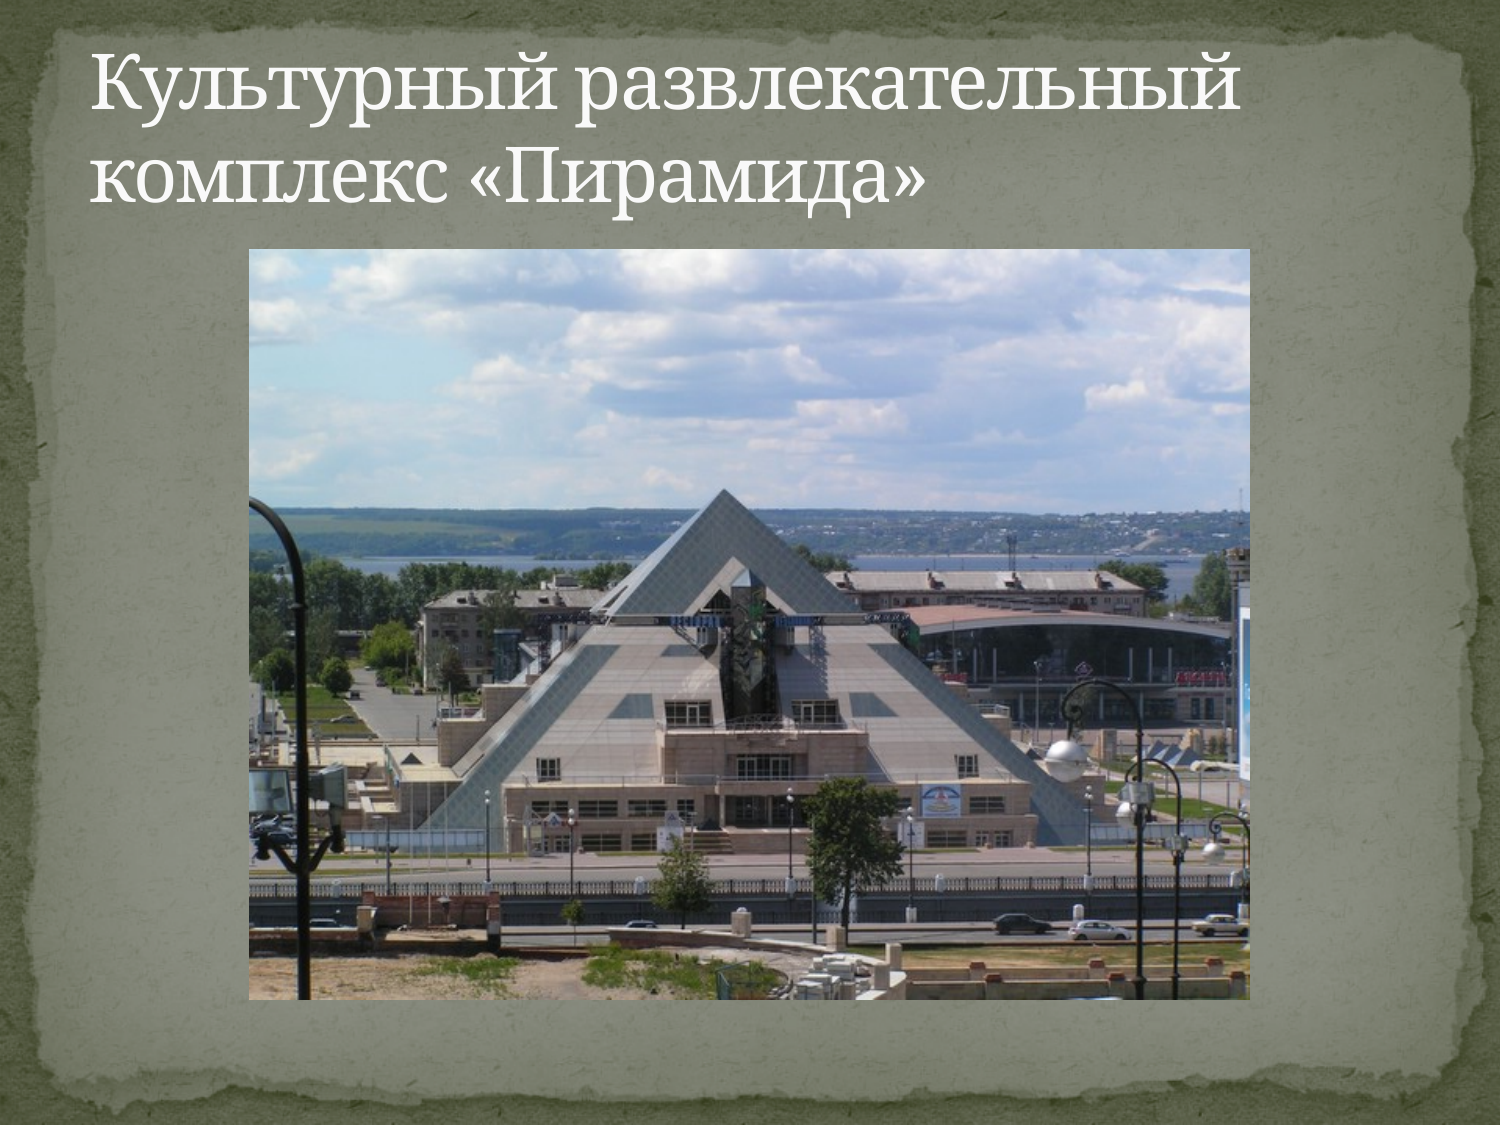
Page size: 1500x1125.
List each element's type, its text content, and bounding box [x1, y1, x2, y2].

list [252, 252, 1249, 997]
title Культурный развлекательный комплекс «Пирамида» [74, 24, 1425, 225]
